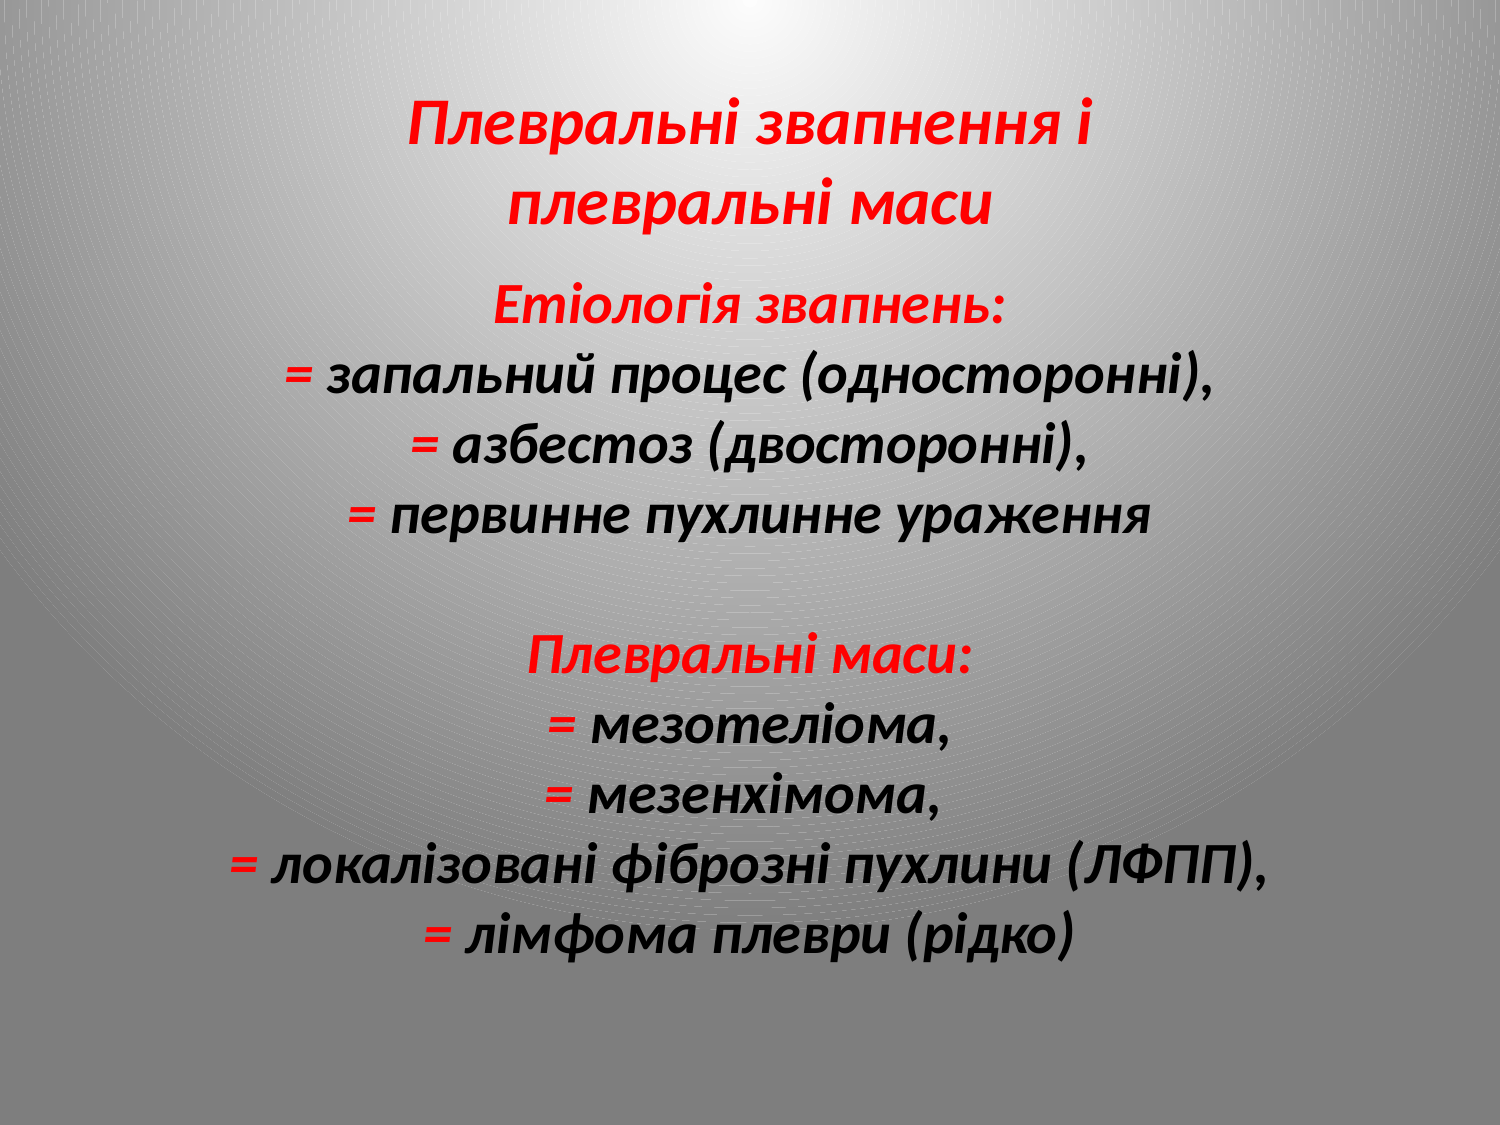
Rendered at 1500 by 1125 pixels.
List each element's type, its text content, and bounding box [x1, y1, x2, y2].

subtitle Плевральні звапнення і плевральні маси [225, 70, 1275, 257]
text_box Етіологія звапнень: = запальний процес (односторонні), = азбестоз (двосторонні), = первинне пухлинне ураження Плевральні маси: = мезотеліома, = мезенхімома, = локалізовані фіброзні пухлини (ЛФПП), = лімфома плеври (рідко) [117, 257, 1383, 1043]
